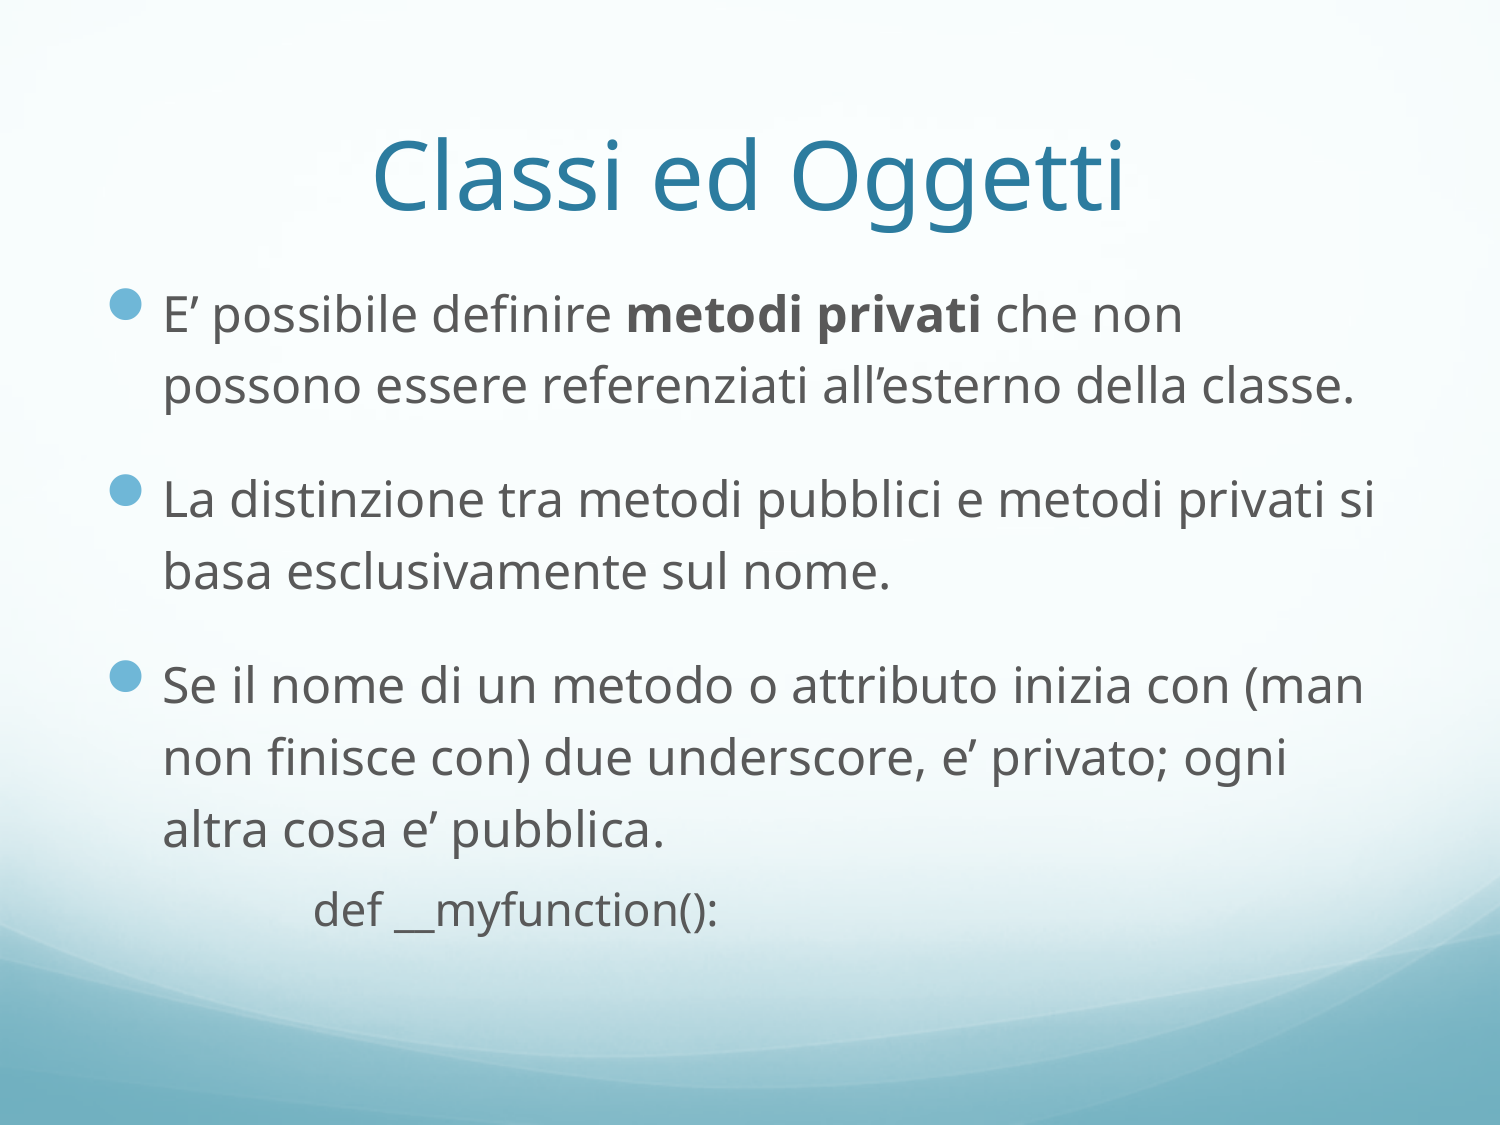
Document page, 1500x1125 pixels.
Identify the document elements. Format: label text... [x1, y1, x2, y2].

list E’ possibile definire metodi privati che non possono essere referenziati all’esterno della classe. La distinzione tra metodi pubblici e metodi privati si basa esclusivamente sul nome. Se il nome di un metodo o attributo inizia con (man non finisce con) due underscore, e’ privato; ogni altra cosa e’ pubblica. def __myfunction(): [90, 262, 1410, 975]
title Classi ed Oggetti [90, 17, 1410, 237]
